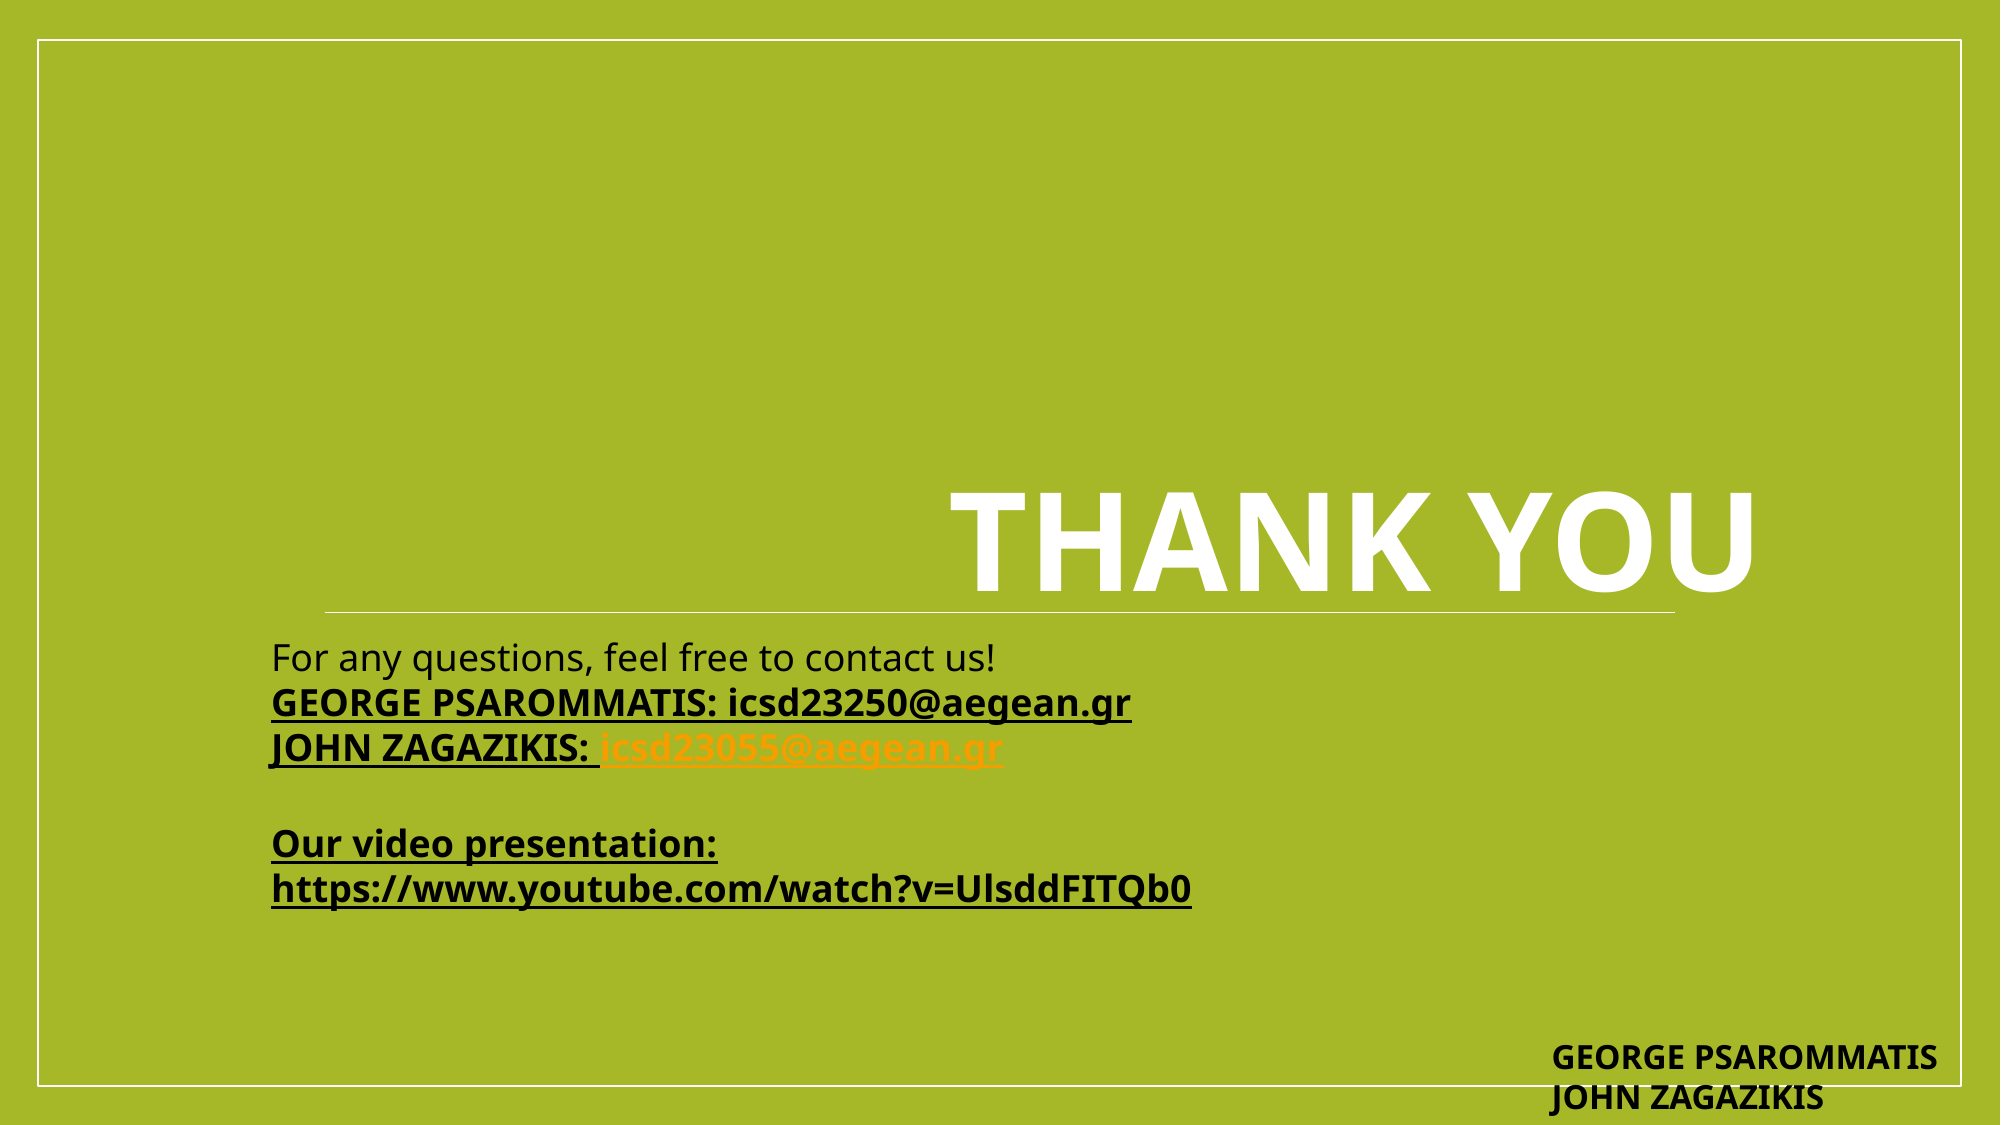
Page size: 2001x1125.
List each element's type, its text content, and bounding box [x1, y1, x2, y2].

text_box For any questions, feel free to contact us! GEORGE PSAROMMATIS: icsd23250@aegean.gr JOHN ZAGAZIKIS: icsd23055@aegean.gr Our video presentation: https://www.youtube.com/watch?v=UlsddFITQb0 [256, 627, 1208, 918]
title THANK YOU [903, 186, 1810, 627]
text_box GEORGE PSAROMMATIS JOHN ZAGAZIKIS [1536, 1029, 2000, 1124]
